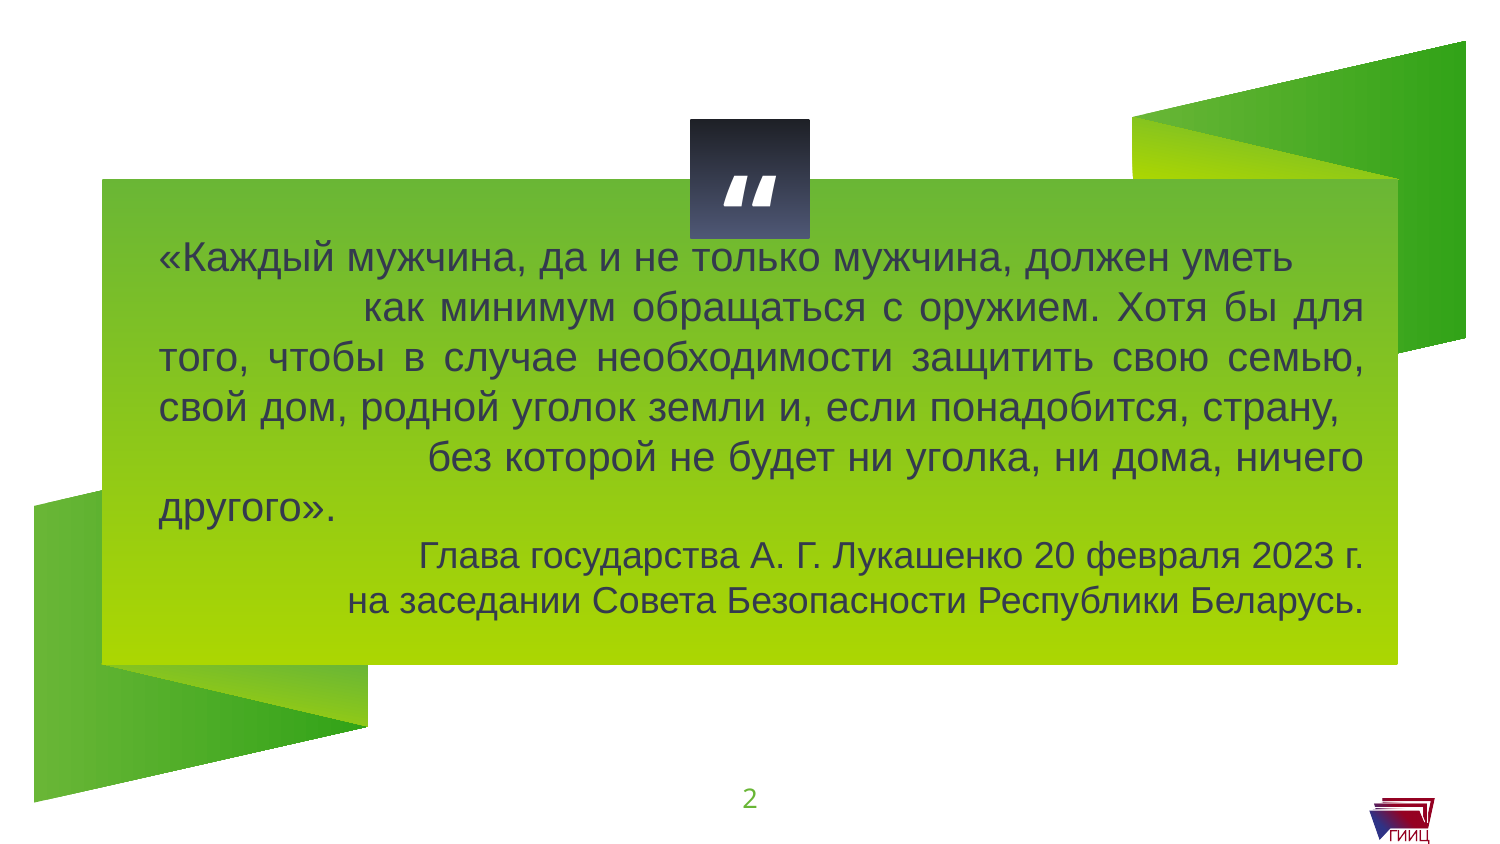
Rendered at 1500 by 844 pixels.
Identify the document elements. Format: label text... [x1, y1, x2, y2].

list «Каждый мужчина, да и не только мужчина, должен уметь как минимум обращаться с оружием. Хотя бы для того, чтобы в случае необходимости защитить свою семью, свой дом, родной уголок земли и, если понадобится, страну, без которой не будет ни уголка, ни дома, ничего другого». [158, 257, 1366, 452]
slide_number 2 [710, 756, 790, 844]
picture [1368, 798, 1435, 844]
text_box Глава государства А. Г. Лукашенко 20 февраля 2023 г. на заседании Совета Безопасности Республики Беларусь. [158, 452, 1366, 699]
